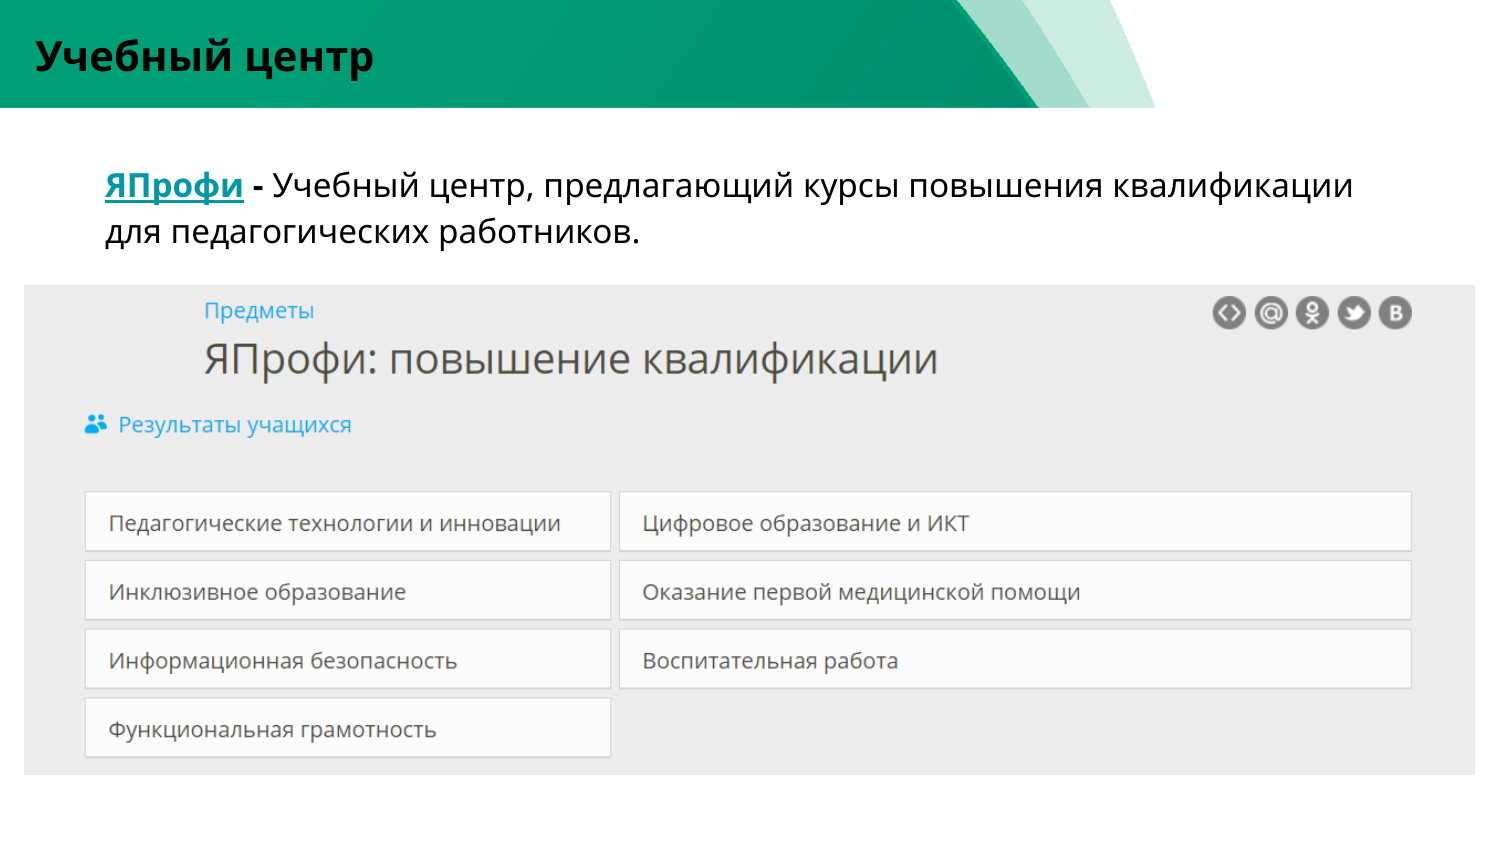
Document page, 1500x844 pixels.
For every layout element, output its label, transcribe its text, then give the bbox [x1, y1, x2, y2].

text_box Учебный центр [20, 14, 970, 95]
picture [0, 0, 1500, 107]
picture [24, 285, 1476, 775]
text_box ЯПрофи - Учебный центр, предлагающий курсы повышения квалификации для педагогических работников. [90, 149, 1410, 265]
